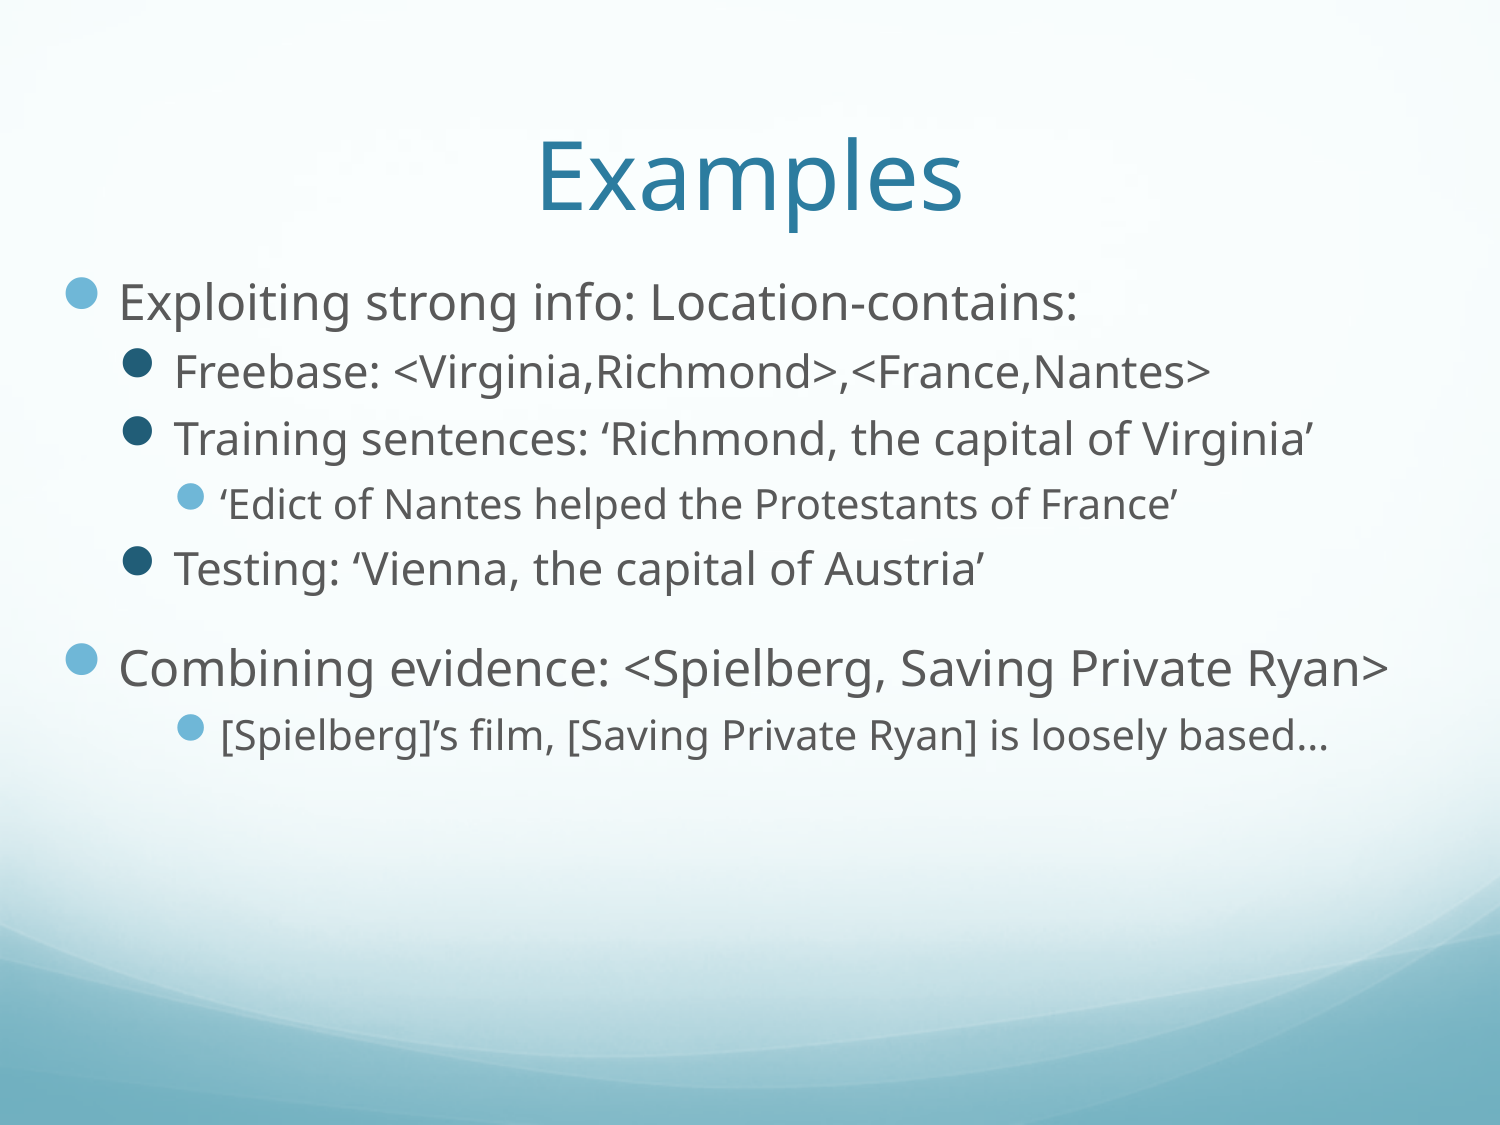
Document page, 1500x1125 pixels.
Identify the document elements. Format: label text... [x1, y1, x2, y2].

list Exploiting strong info: Location-contains: Freebase: <Virginia,Richmond>,<France,Nantes> Training sentences: ‘Richmond, the capital of Virginia’ ‘Edict of Nantes helped the Protestants of France’ Testing: ‘Vienna, the capital of Austria’ Combining evidence: <Spielberg, Saving Private Ryan> [Spielberg]’s film, [Saving Private Ryan] is loosely based… [46, 262, 1471, 975]
title Examples [90, 17, 1410, 237]
